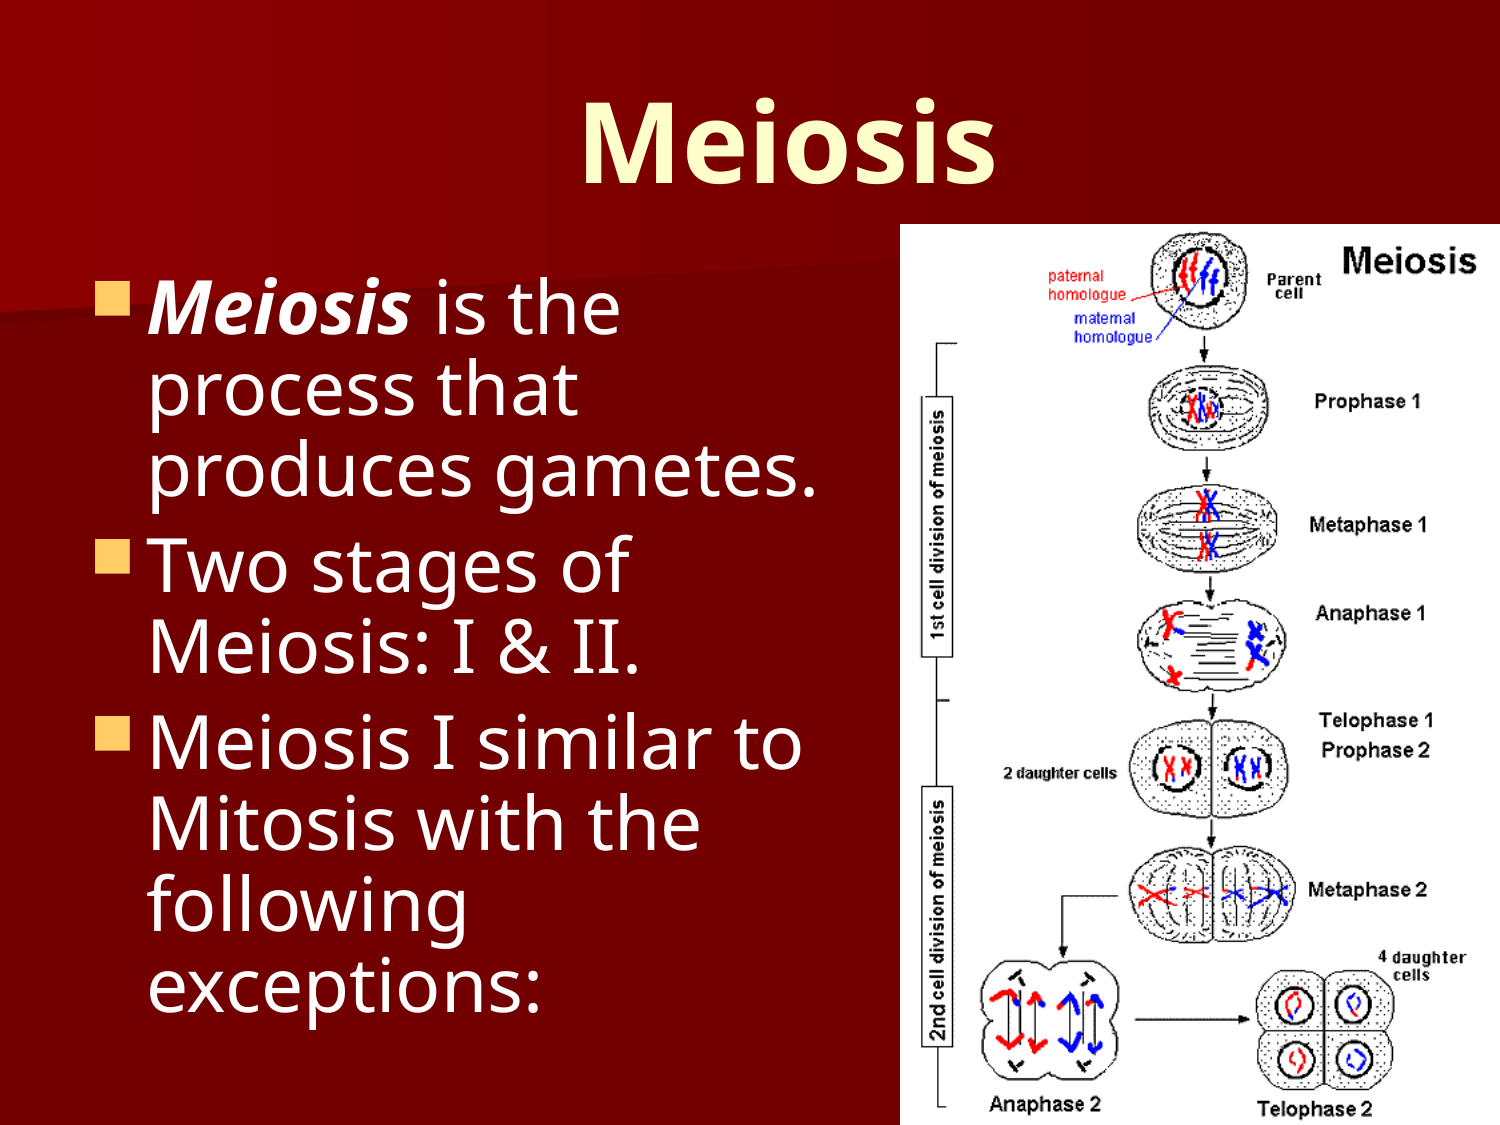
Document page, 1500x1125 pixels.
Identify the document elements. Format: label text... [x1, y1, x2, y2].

list Meiosis is the process that produces gametes. Two stages of Meiosis: I & II. Meiosis I similar to Mitosis with the following exceptions: [74, 262, 894, 1001]
title Meiosis [74, 44, 1500, 233]
picture [899, 224, 1500, 1125]
